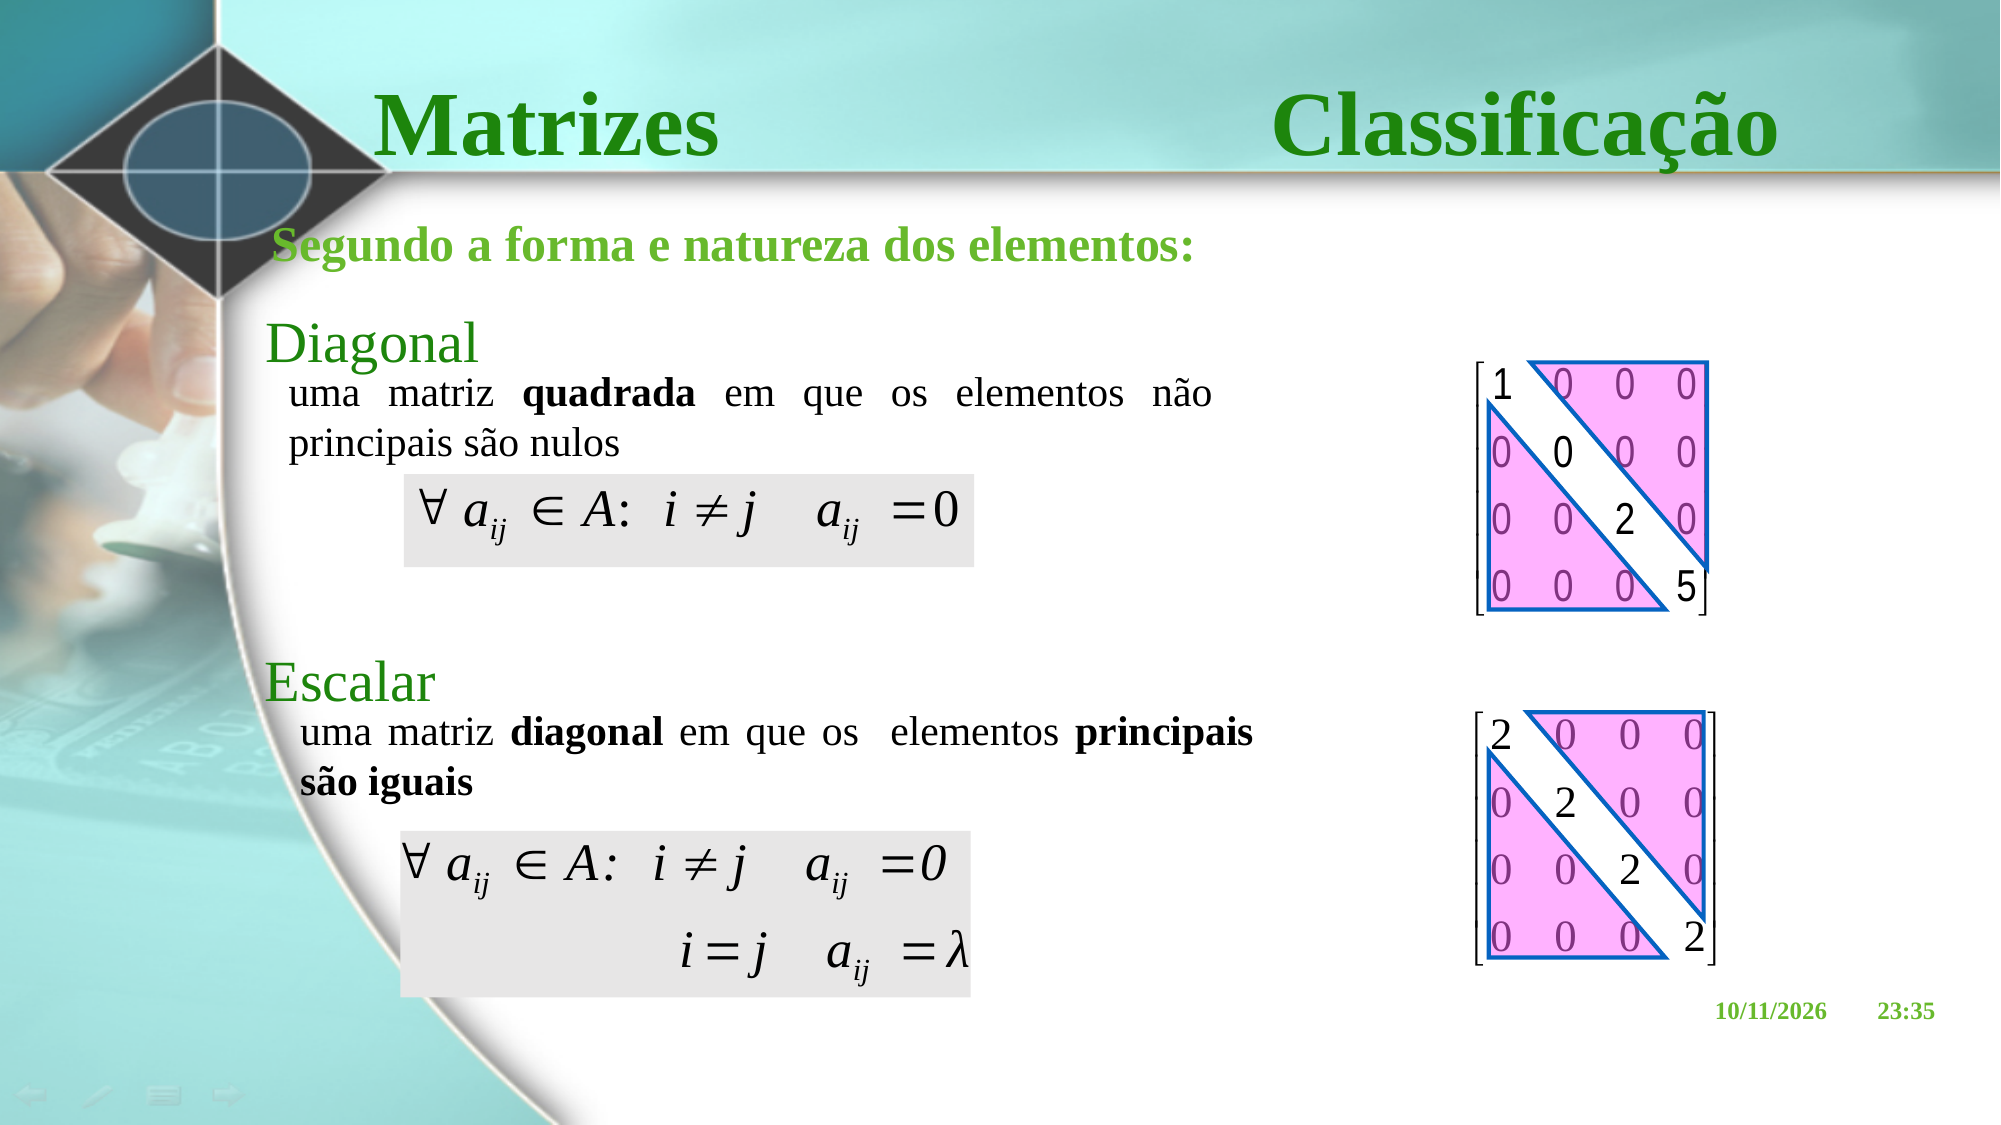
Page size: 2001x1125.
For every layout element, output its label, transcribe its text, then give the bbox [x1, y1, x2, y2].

text_box Escalar [249, 635, 638, 721]
text_box Matrizes Classificação [215, 17, 1941, 235]
text_box [0, 0, 2000, 1125]
text_box uma matriz diagonal em que os elementos principais são iguais [285, 696, 1269, 812]
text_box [1464, 704, 1734, 974]
text_box Segundo a forma e natureza dos elementos: [257, 235, 1212, 279]
text_box uma matriz quadrada em que os elementos não principais são nulos [273, 357, 1228, 473]
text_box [403, 474, 975, 568]
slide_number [1650, 970, 2000, 1049]
text_box Diagonal [251, 296, 495, 382]
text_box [387, 830, 980, 998]
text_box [1466, 354, 1725, 624]
